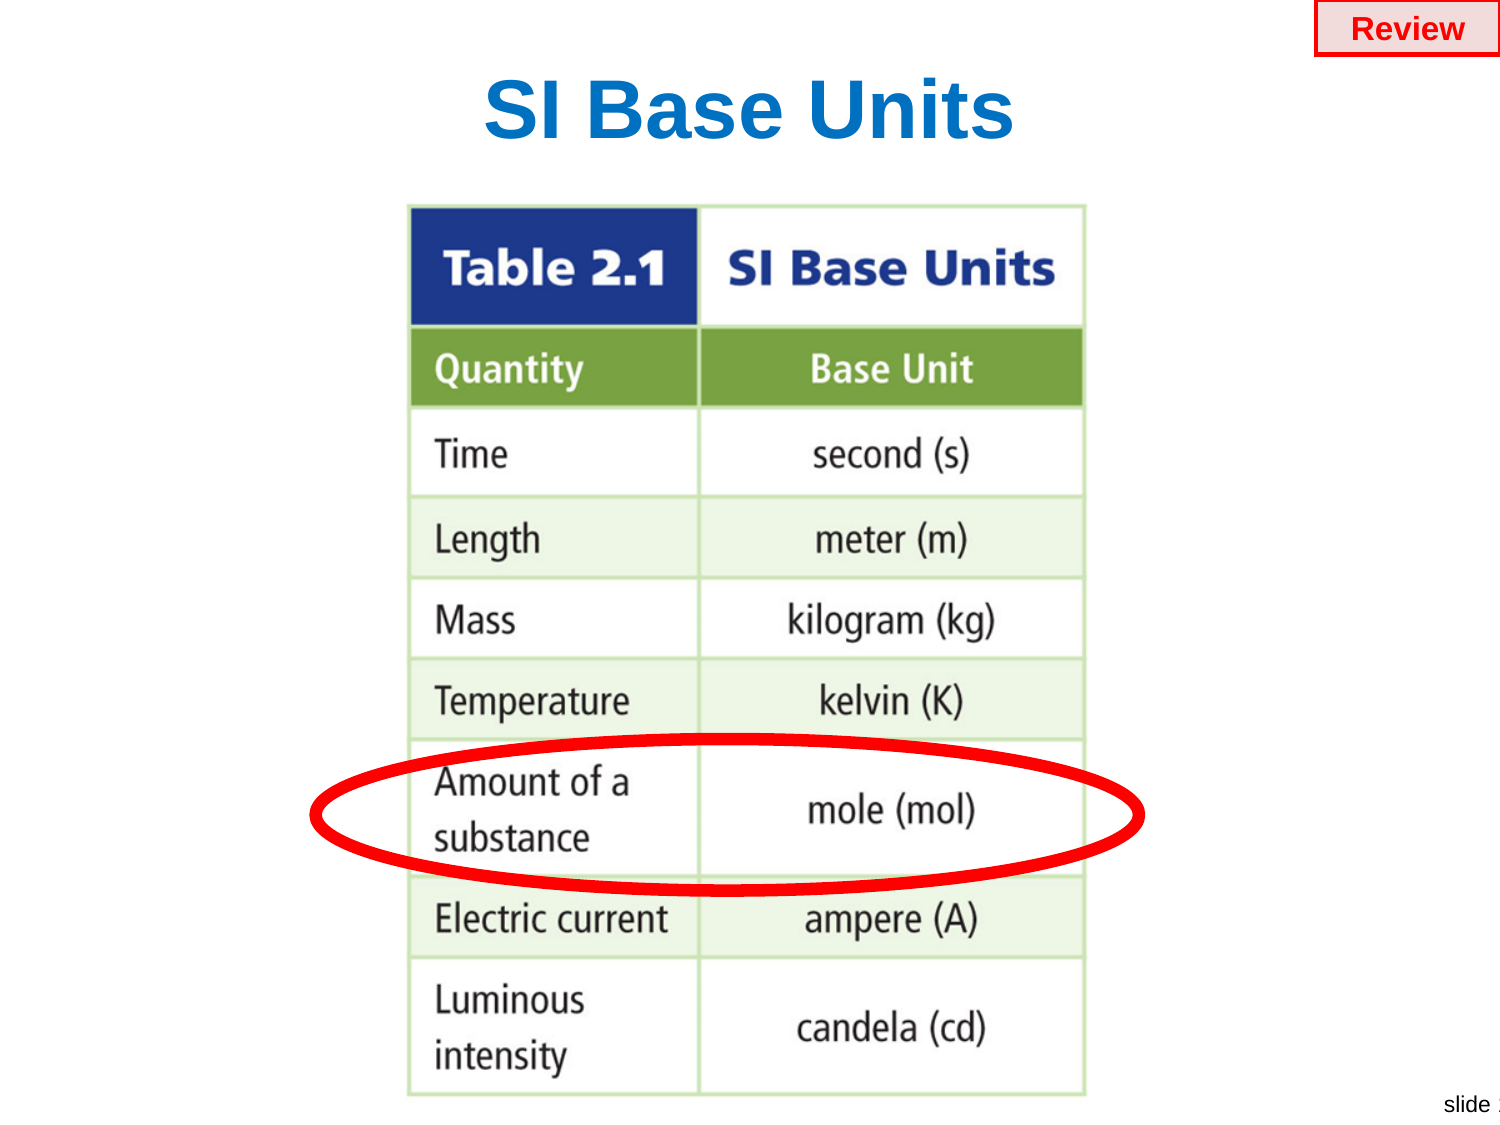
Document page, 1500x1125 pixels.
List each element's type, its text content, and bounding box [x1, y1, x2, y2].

text_box Review [1316, 0, 1500, 55]
title SI Base Units [29, 45, 1471, 166]
picture [404, 201, 1096, 1105]
text_box [313, 766, 399, 863]
text_box [1100, 780, 1142, 850]
